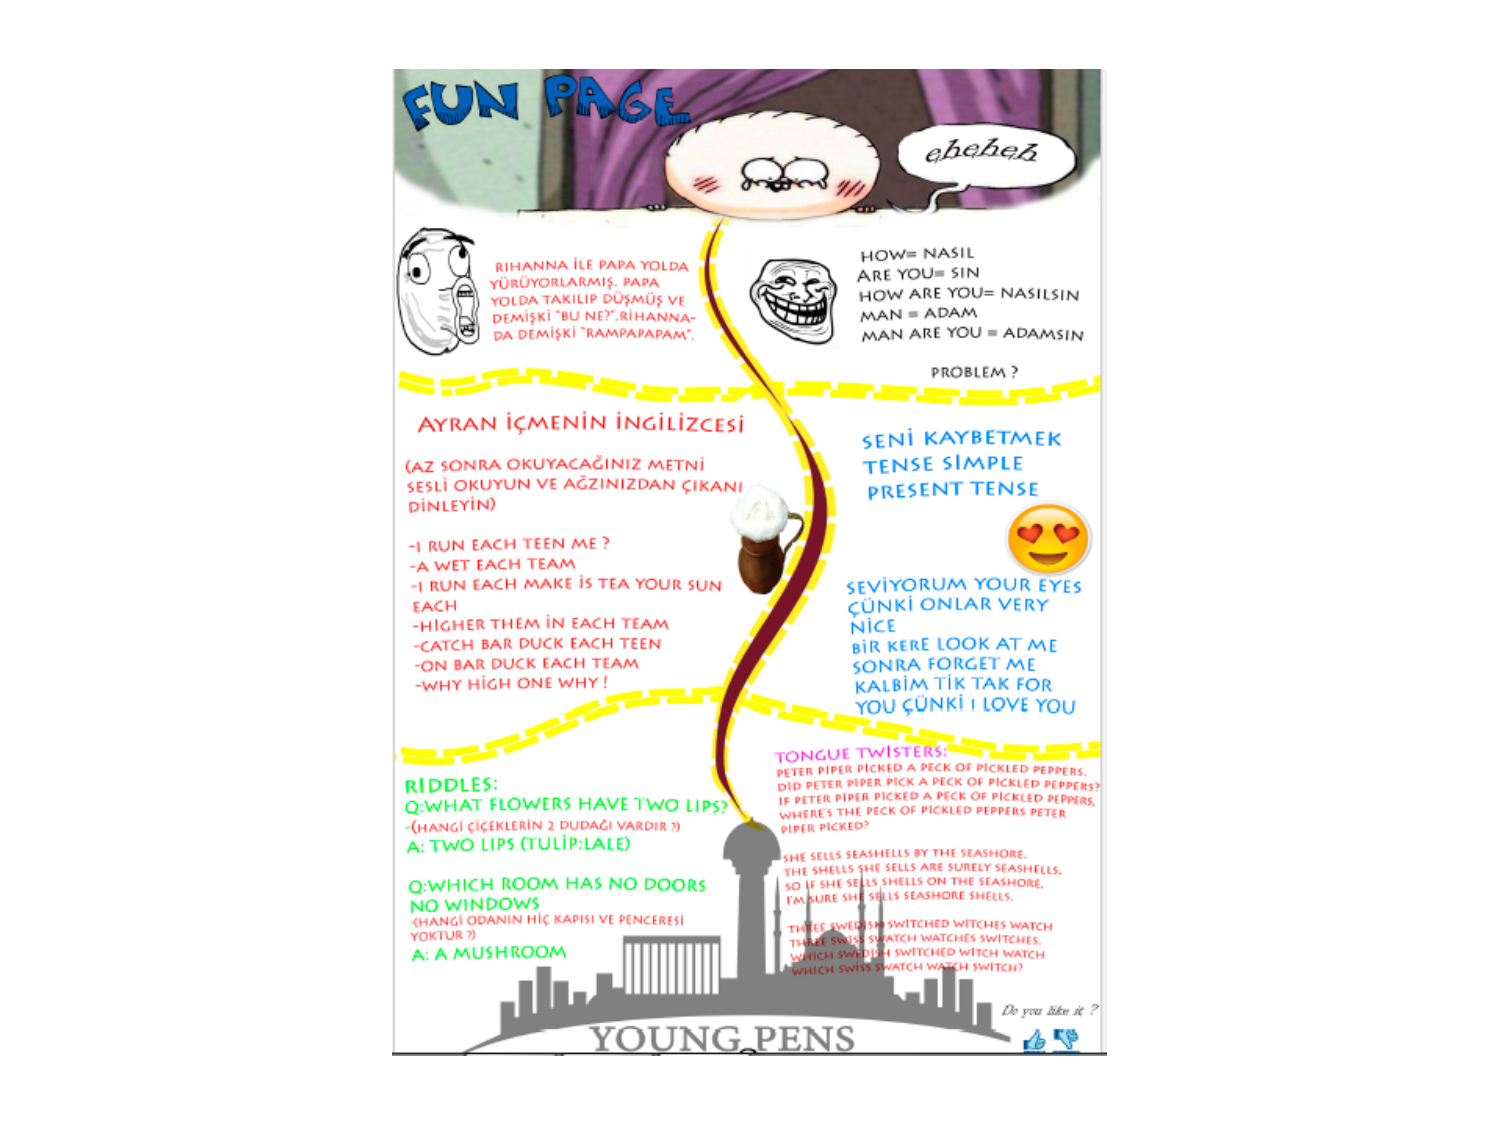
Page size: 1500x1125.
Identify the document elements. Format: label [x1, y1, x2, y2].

picture [392, 68, 1108, 1056]
